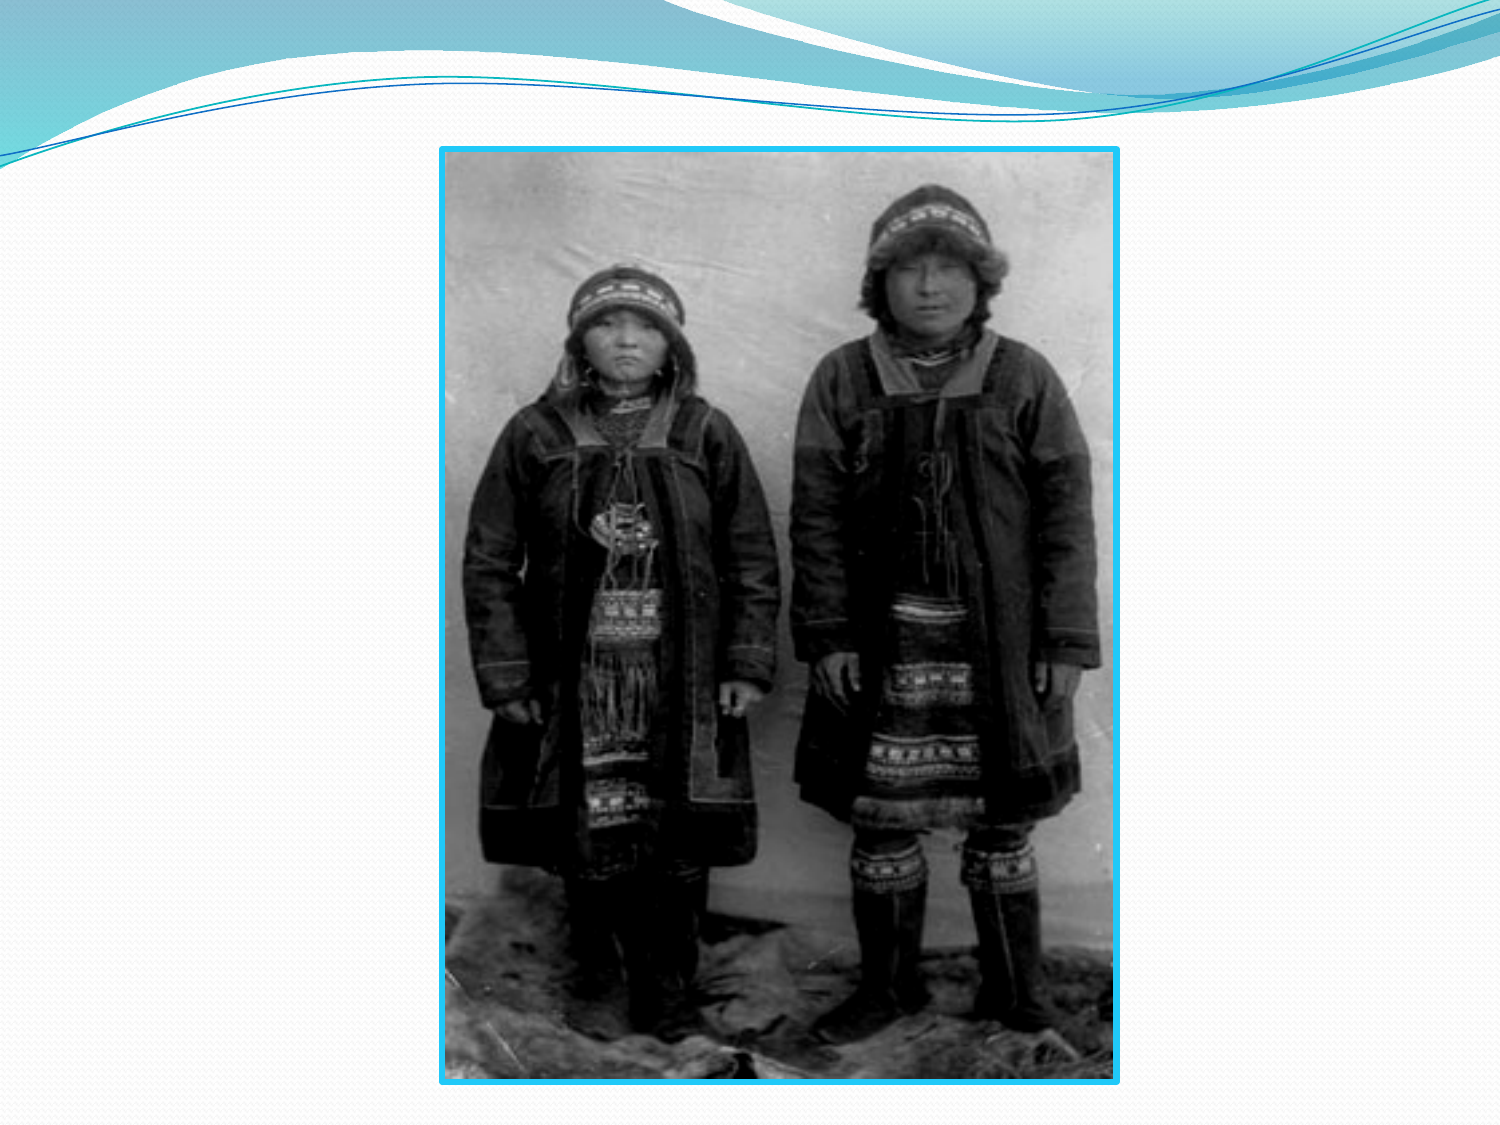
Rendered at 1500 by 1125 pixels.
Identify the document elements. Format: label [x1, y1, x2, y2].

list [445, 152, 1114, 1079]
